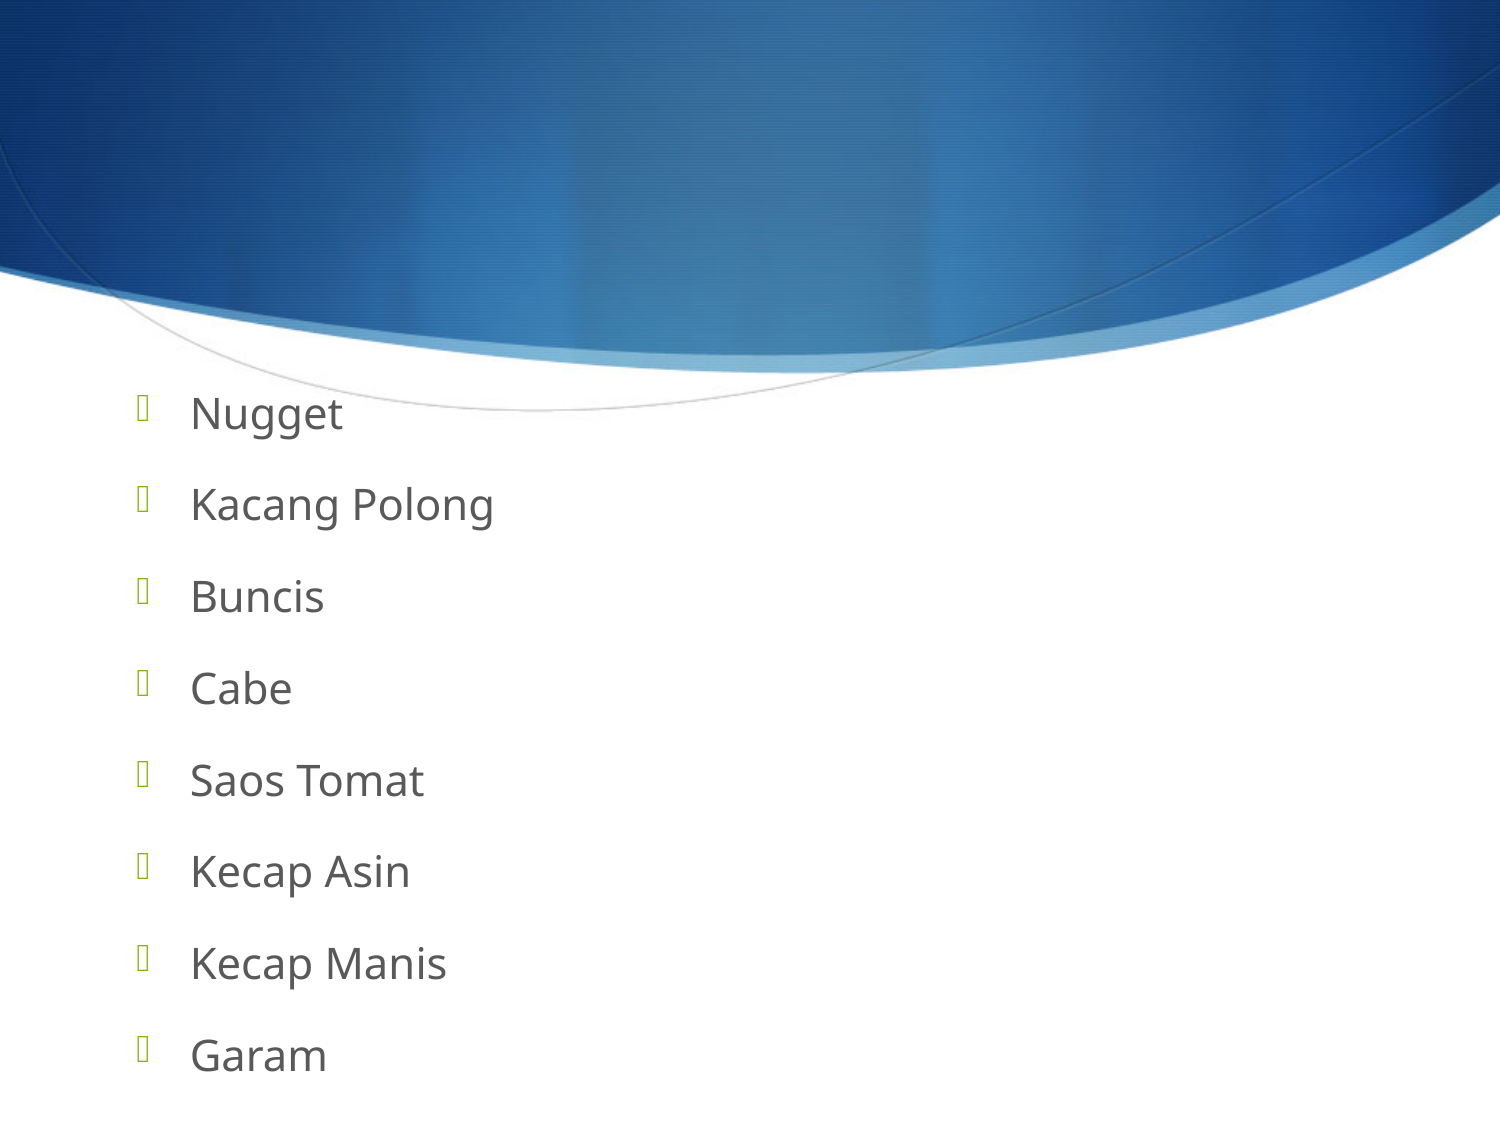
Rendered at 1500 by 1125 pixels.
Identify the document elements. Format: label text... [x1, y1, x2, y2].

picture [0, 0, 1500, 1125]
list Nugget Kacang Polong Buncis Cabe Saos Tomat Kecap Asin Kecap Manis Garam [121, 378, 1379, 1094]
